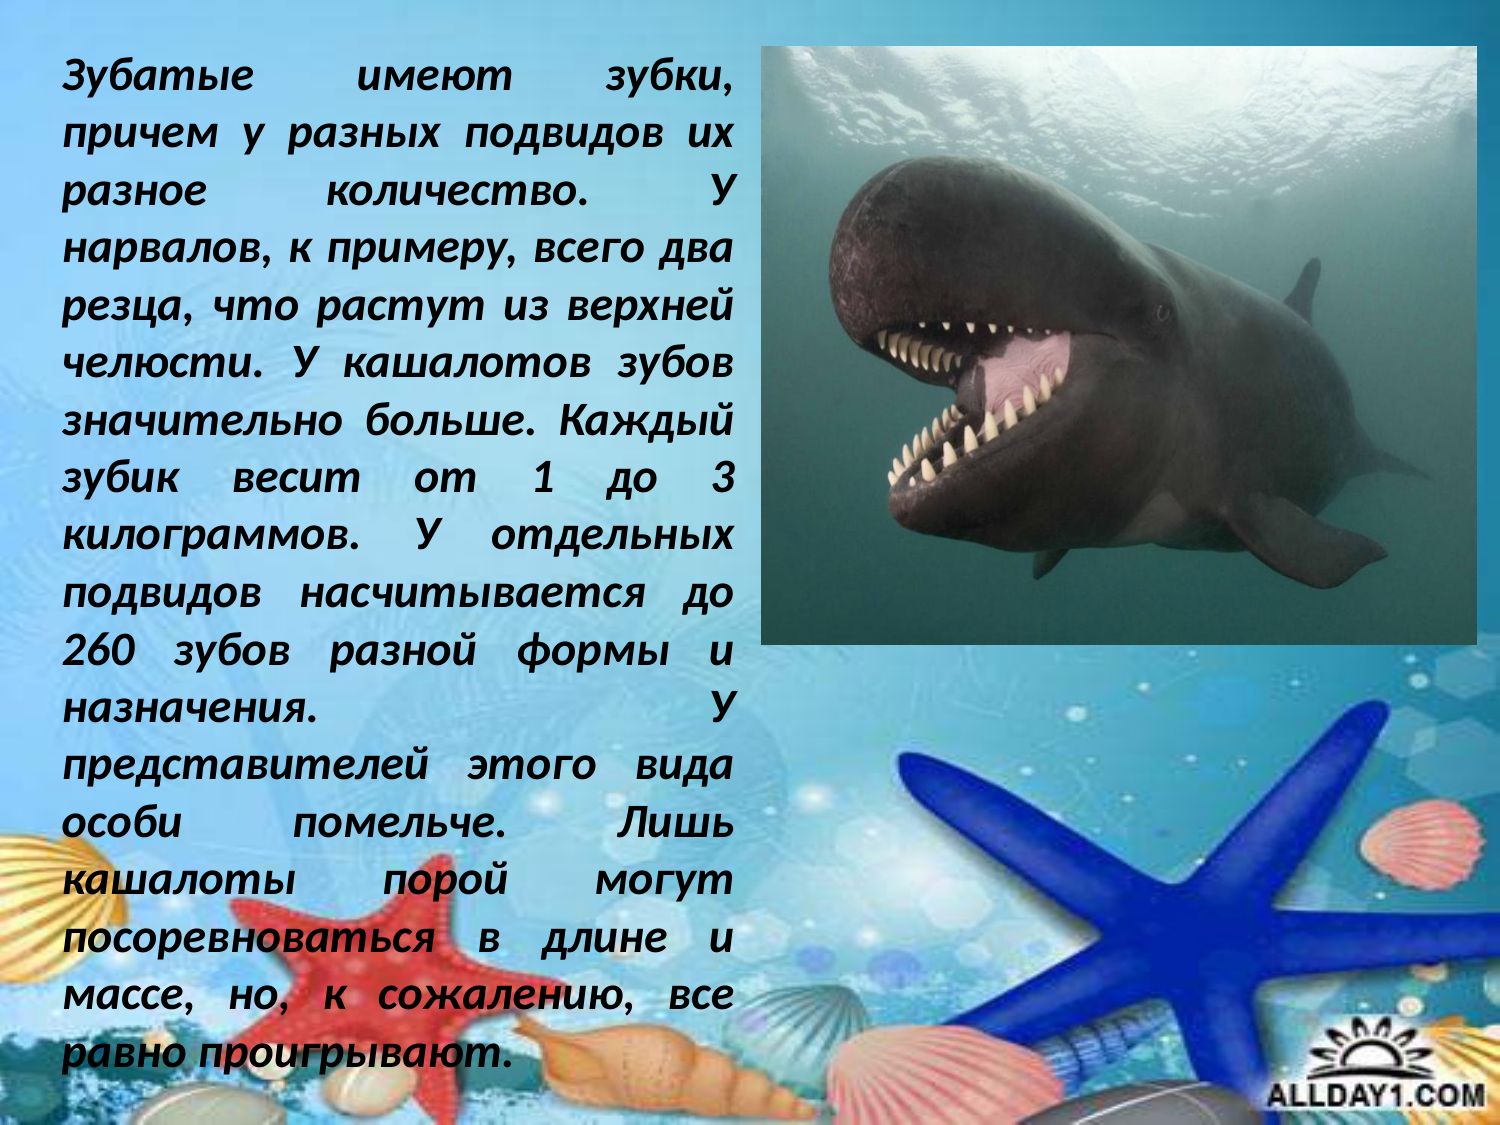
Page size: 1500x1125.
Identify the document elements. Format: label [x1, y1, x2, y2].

picture [761, 46, 1477, 645]
list [0, 0, 1500, 1125]
